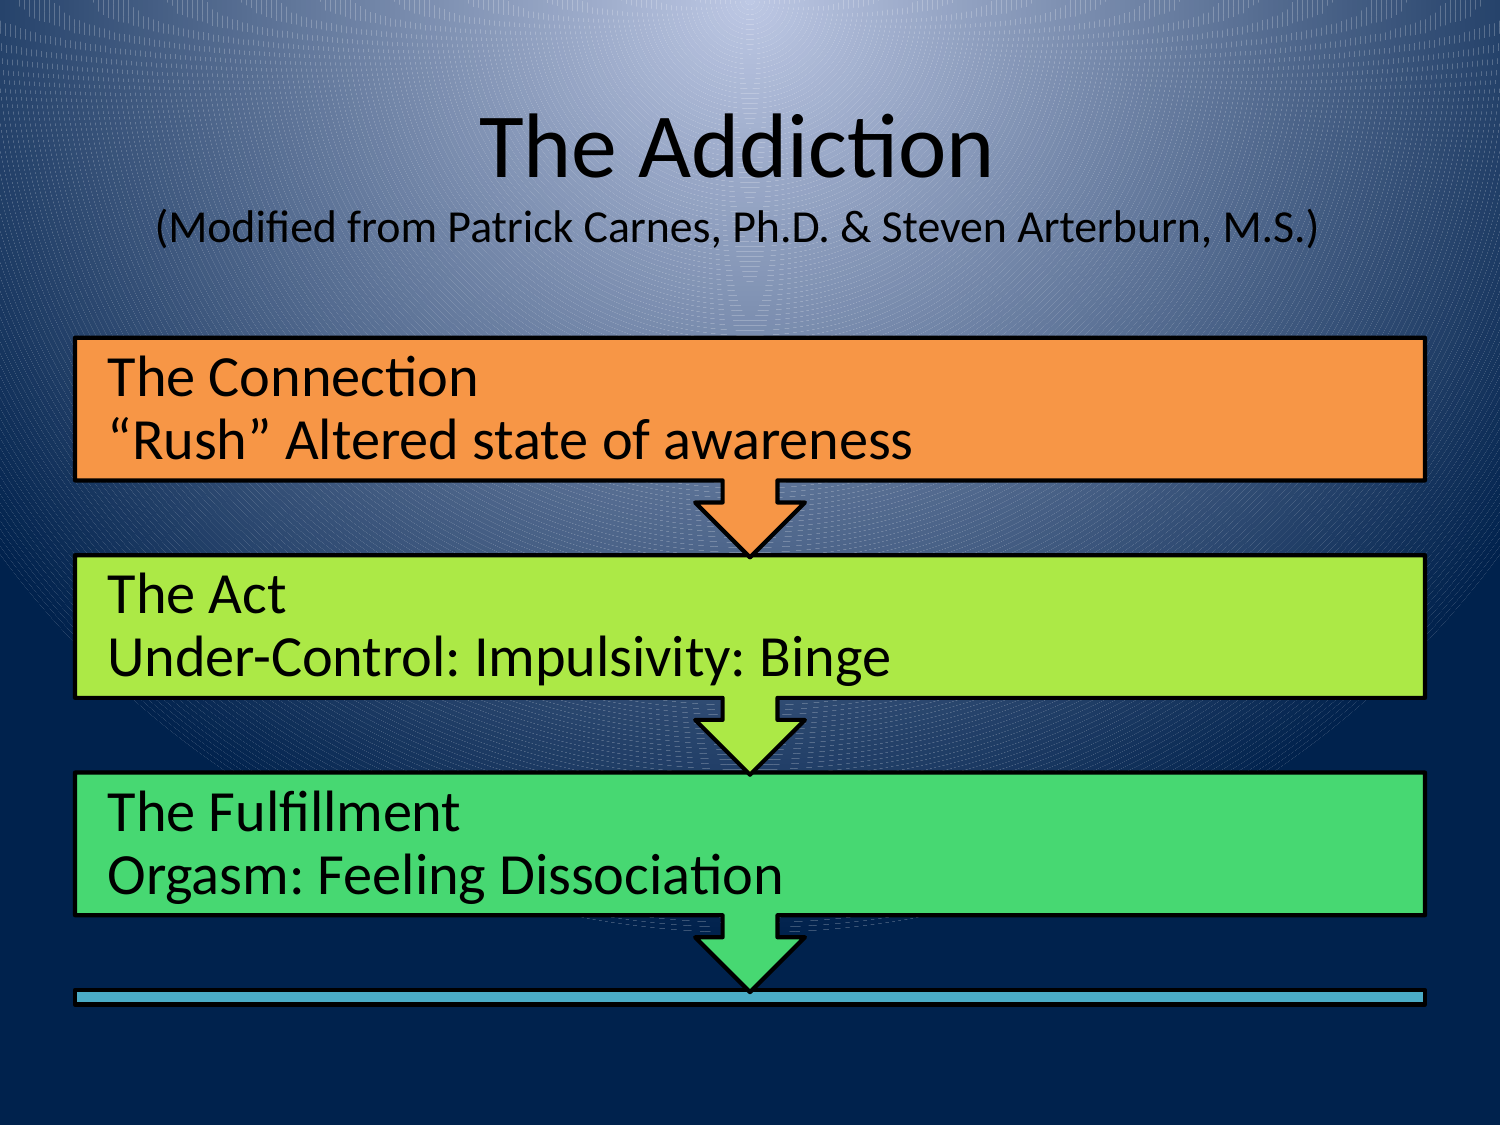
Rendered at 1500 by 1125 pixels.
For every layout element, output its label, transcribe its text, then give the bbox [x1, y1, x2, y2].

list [74, 337, 1426, 1006]
title The Addiction (Modified from Patrick Carnes, Ph.D. & Steven Arterburn, M.S.) [62, 37, 1413, 300]
